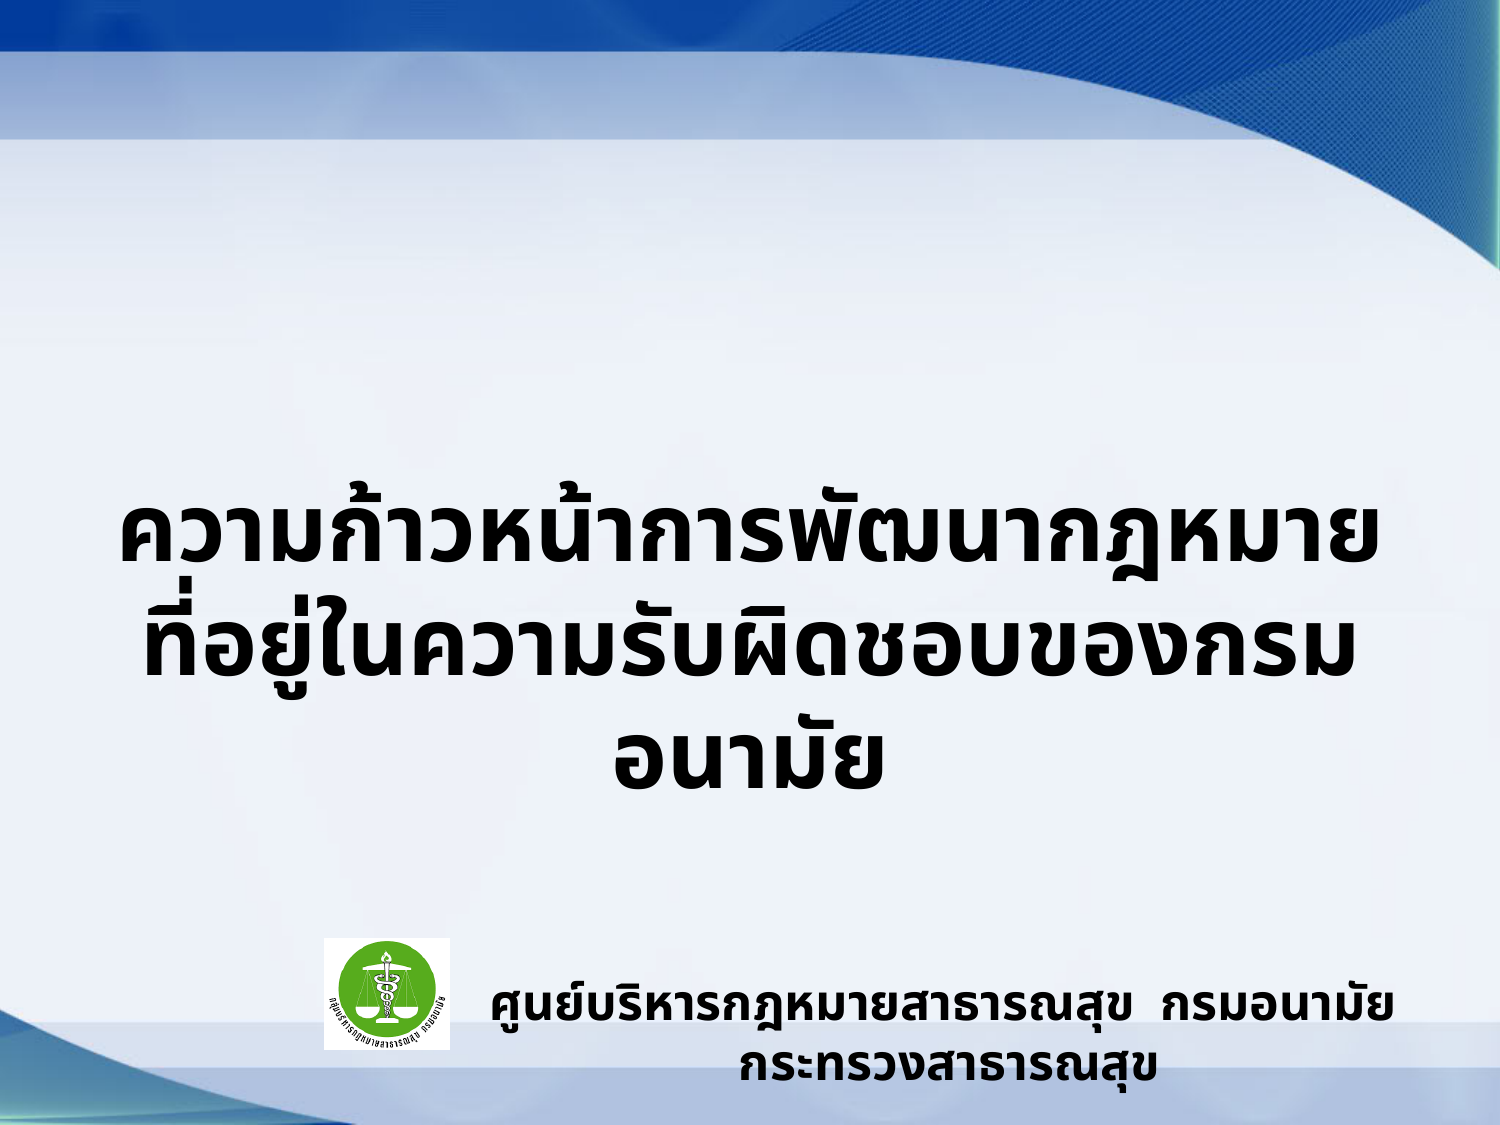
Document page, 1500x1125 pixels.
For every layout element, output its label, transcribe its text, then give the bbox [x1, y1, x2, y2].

subtitle ศูนย์บริหารกฎหมายสาธารณสุข กรมอนามัย กระทรวงสาธารณสุข [424, 963, 1476, 1064]
title ความก้าวหน้าการพัฒนากฎหมาย ที่อยู่ในความรับผิดชอบของกรมอนามัย [99, 437, 1402, 838]
text_box [1073, 1061, 1378, 1116]
picture [0, 0, 1500, 1125]
